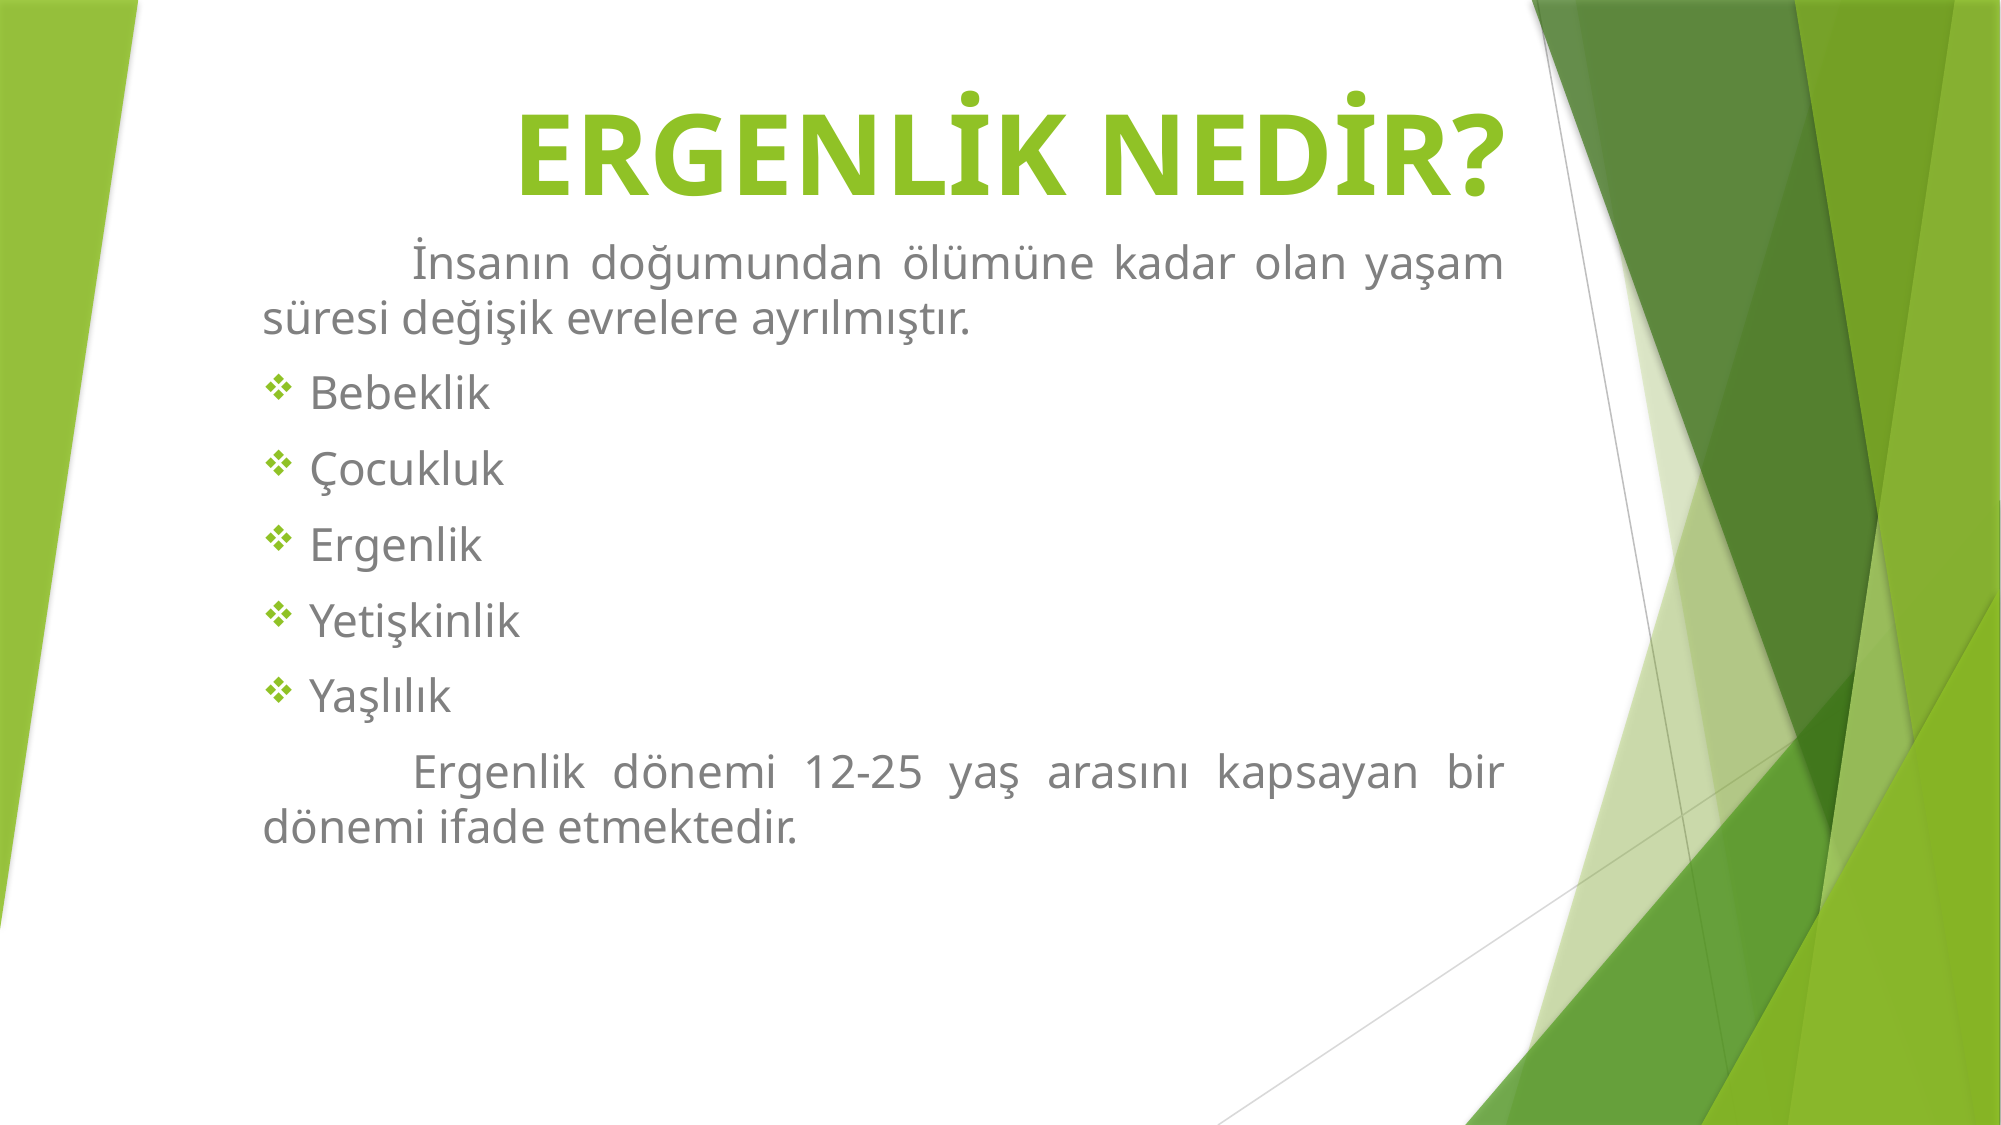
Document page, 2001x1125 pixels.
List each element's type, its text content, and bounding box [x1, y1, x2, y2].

title ERGENLİK NEDİR? [247, 95, 1522, 225]
subtitle İnsanın doğumundan ölümüne kadar olan yaşam süresi değişik evrelere ayrılmıştır. Bebeklik Çocukluk Ergenlik Yetişkinlik Yaşlılık Ergenlik dönemi 12-25 yaş arasını kapsayan bir dönemi ifade etmektedir. [247, 225, 1522, 1003]
